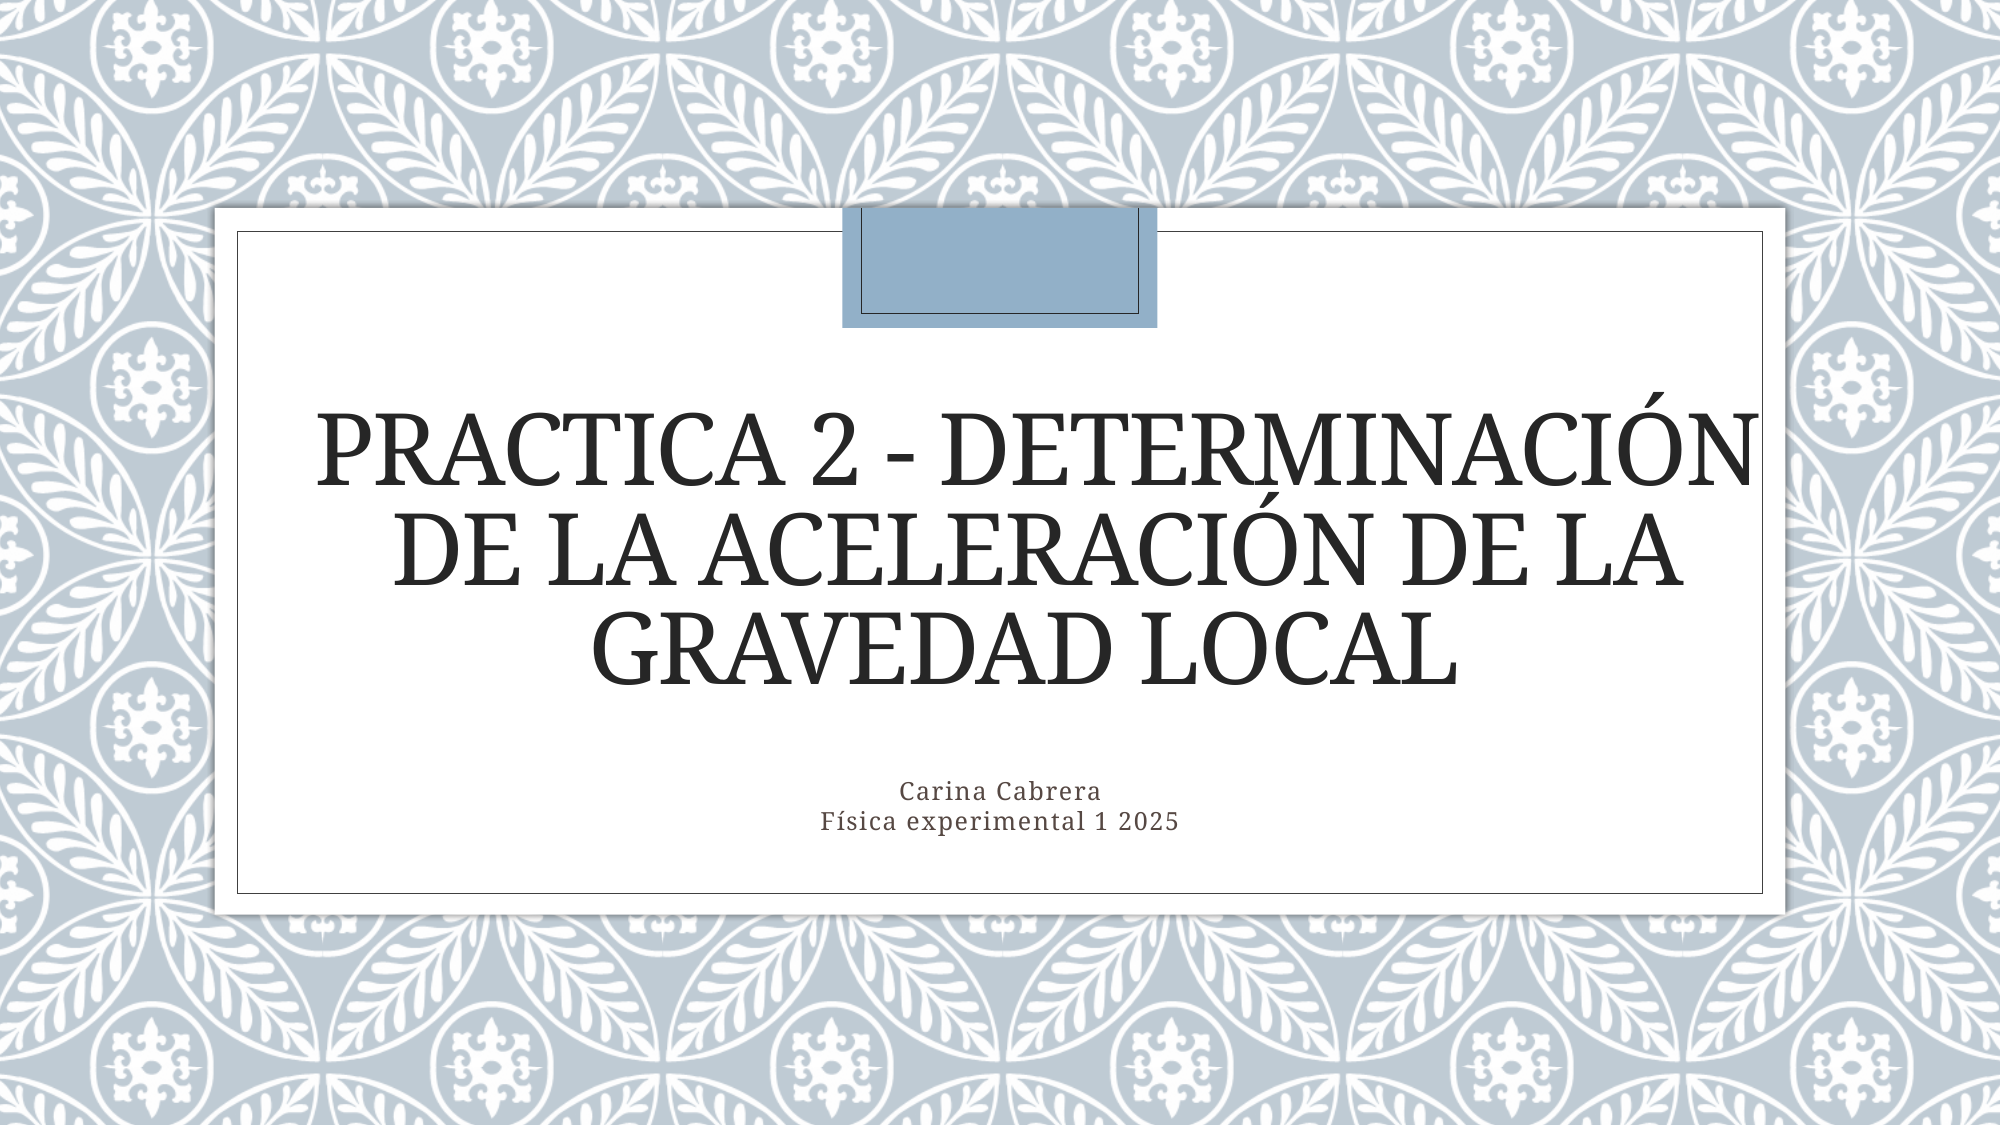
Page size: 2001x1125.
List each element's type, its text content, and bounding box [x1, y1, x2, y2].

title Practica 2 - Determinación de la aceleración de la gravedad local [256, 343, 1818, 769]
subtitle Carina Cabrera Física experimental 1 2025 [256, 768, 1745, 844]
